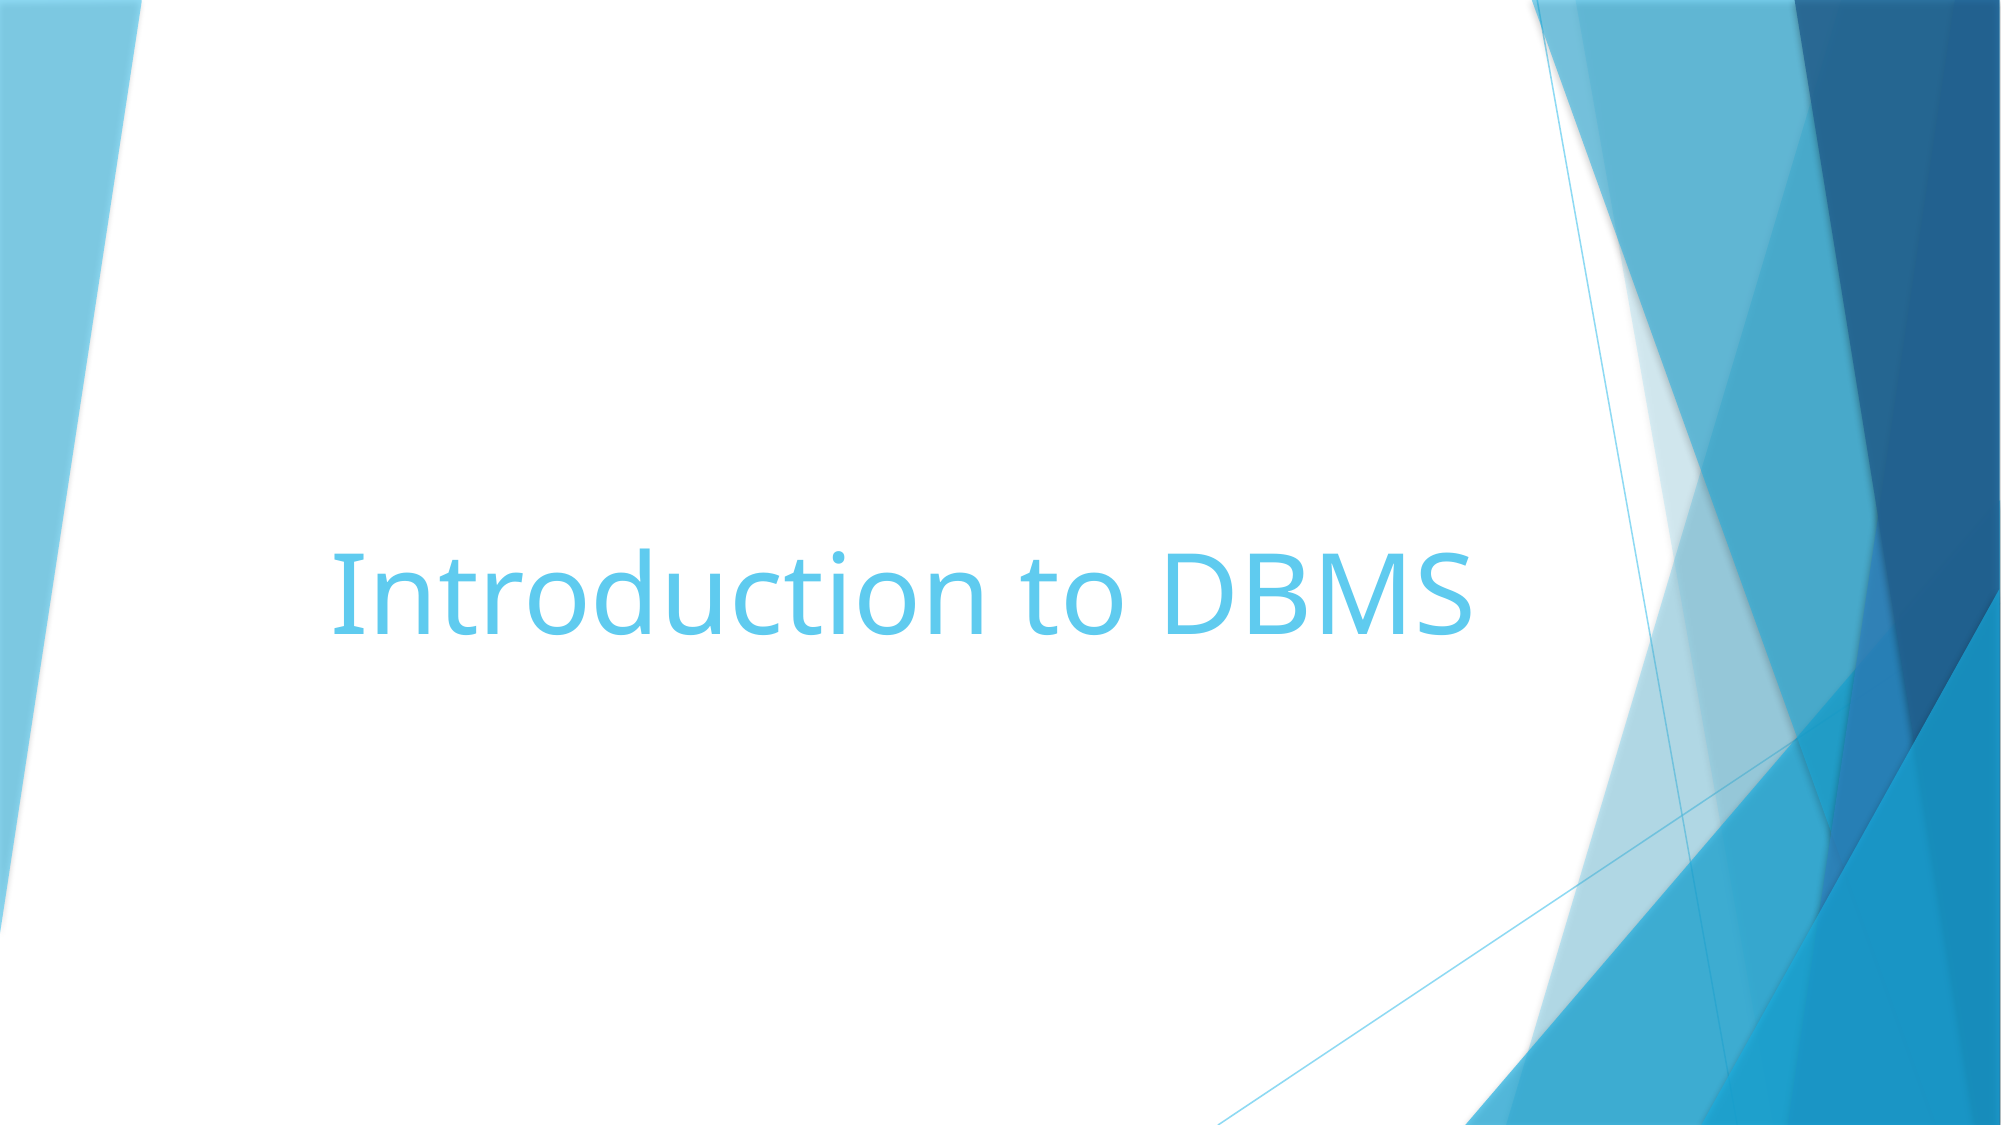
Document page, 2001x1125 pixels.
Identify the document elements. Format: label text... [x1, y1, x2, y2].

title Introduction to DBMS [247, 394, 1522, 665]
